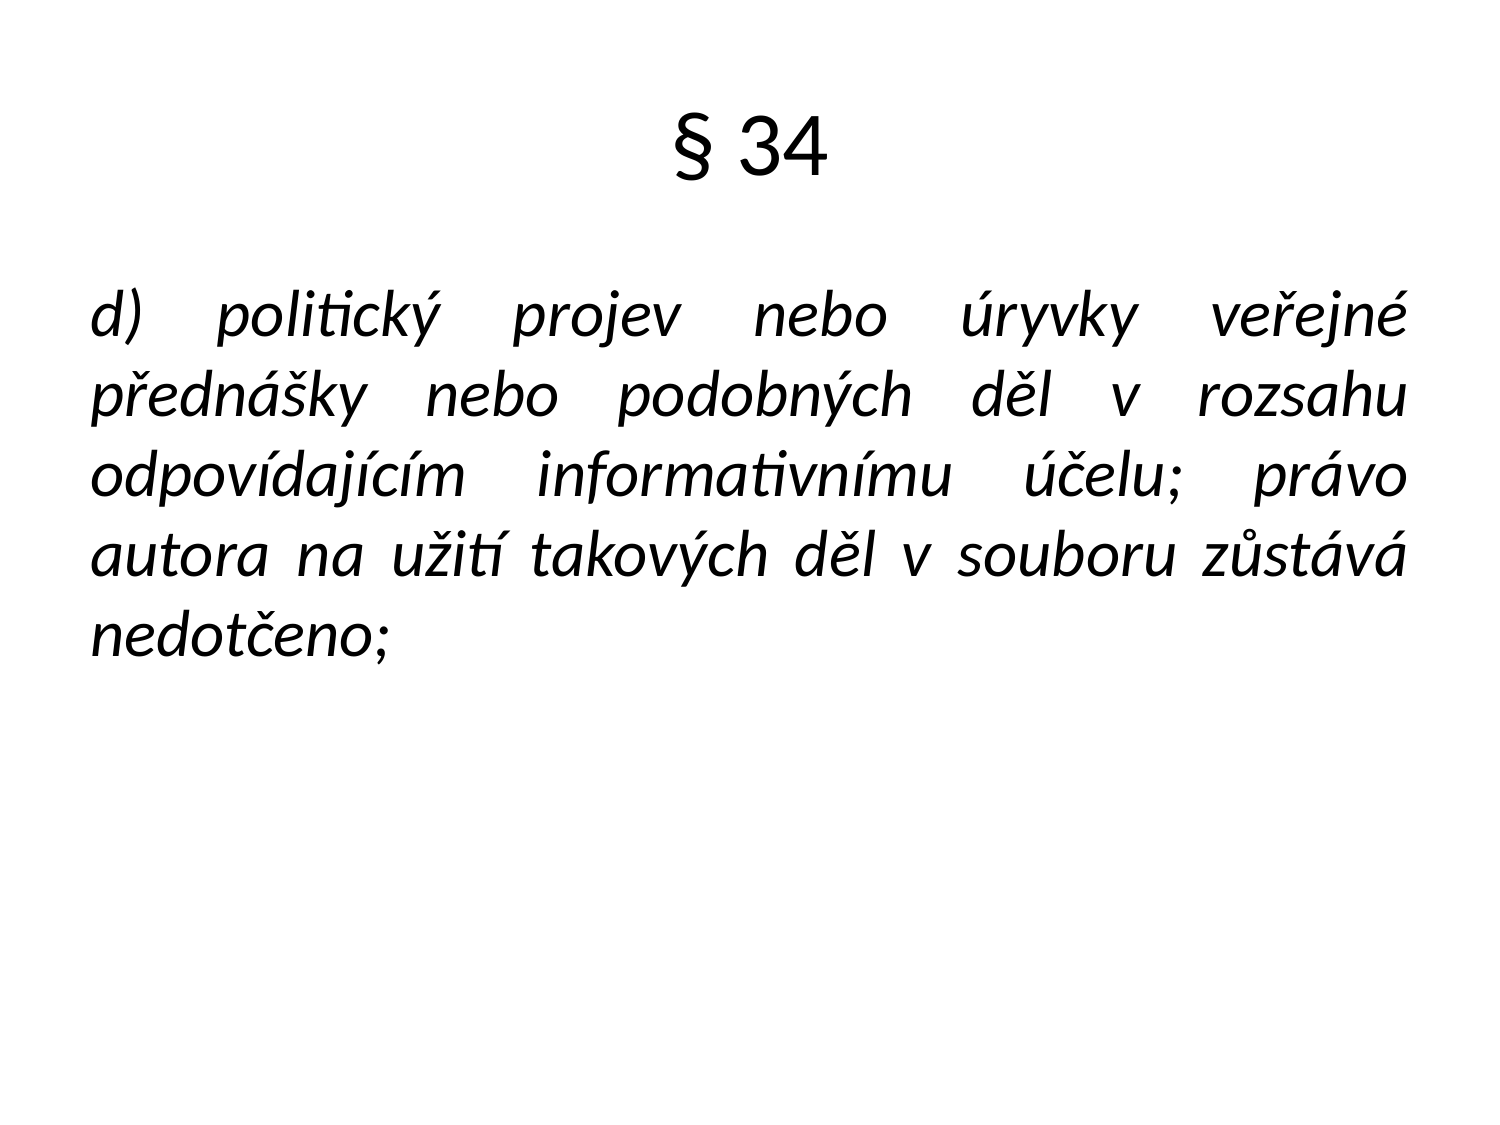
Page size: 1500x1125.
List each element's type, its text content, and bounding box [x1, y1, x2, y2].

title § 34 [75, 45, 1425, 233]
list d) politický projev nebo úryvky veřejné přednášky nebo podobných děl v rozsahu odpovídajícím informativnímu účelu; právo autora na užití takových děl v souboru zůstává nedotčeno; [75, 262, 1425, 1005]
